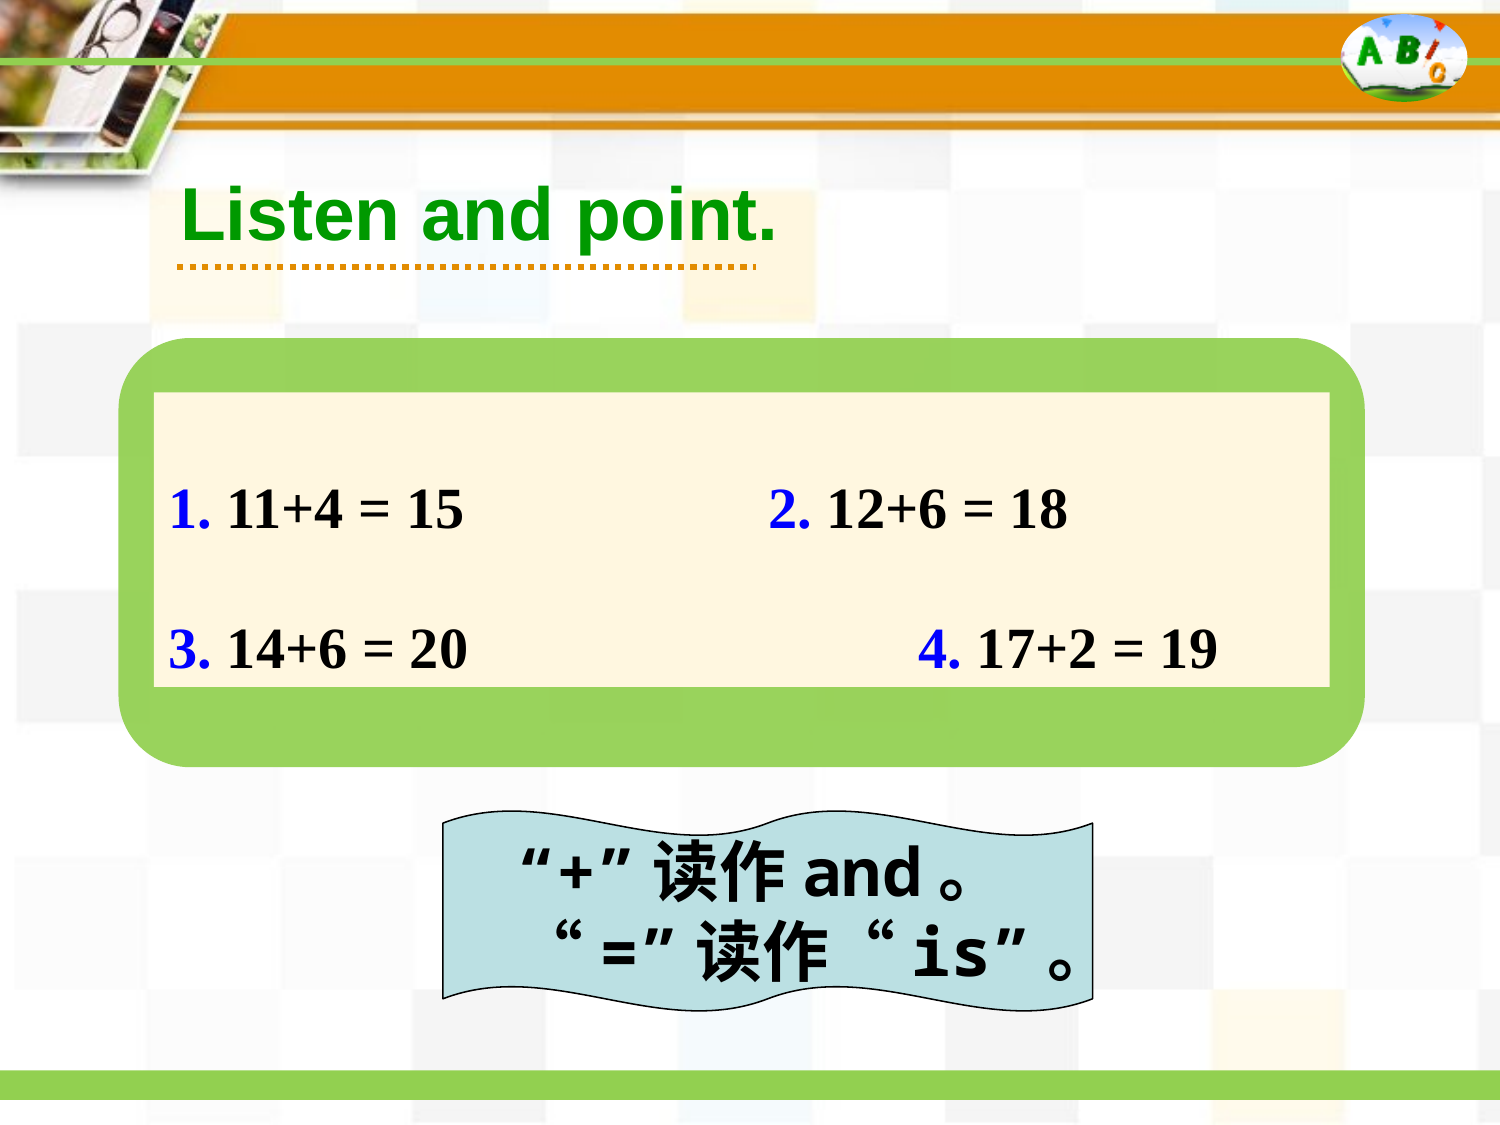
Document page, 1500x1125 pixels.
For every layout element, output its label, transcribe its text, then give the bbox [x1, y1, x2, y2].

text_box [442, 810, 1140, 1012]
text_box [118, 338, 1365, 768]
text_box 1. 11+4 = 15 2. 12+6 = 18 3. 14+6 = 20 4. 17+2 = 19 [153, 392, 1330, 687]
picture [0, 0, 1500, 1070]
picture [0, 1100, 1500, 1125]
text_box Listen and point. [165, 148, 1500, 256]
